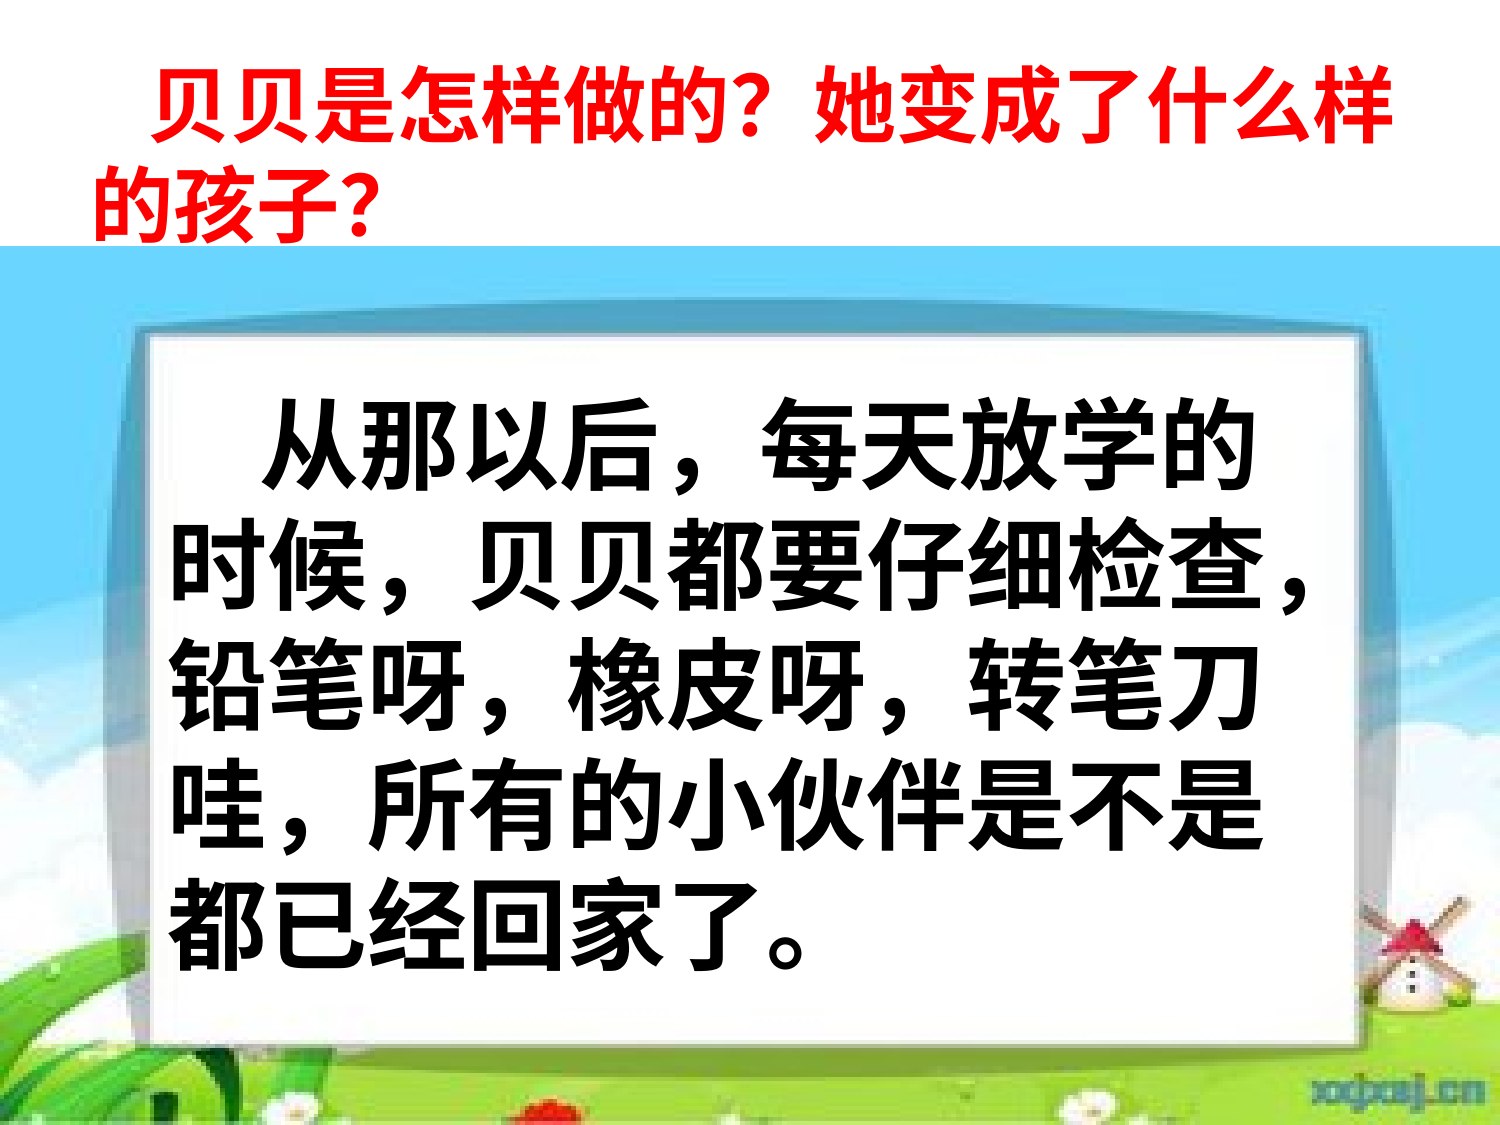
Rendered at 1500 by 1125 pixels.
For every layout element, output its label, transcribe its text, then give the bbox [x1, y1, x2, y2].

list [0, 245, 1500, 1125]
title 贝贝是怎样做的？她变成了什么样的孩子？ [75, 46, 1425, 244]
